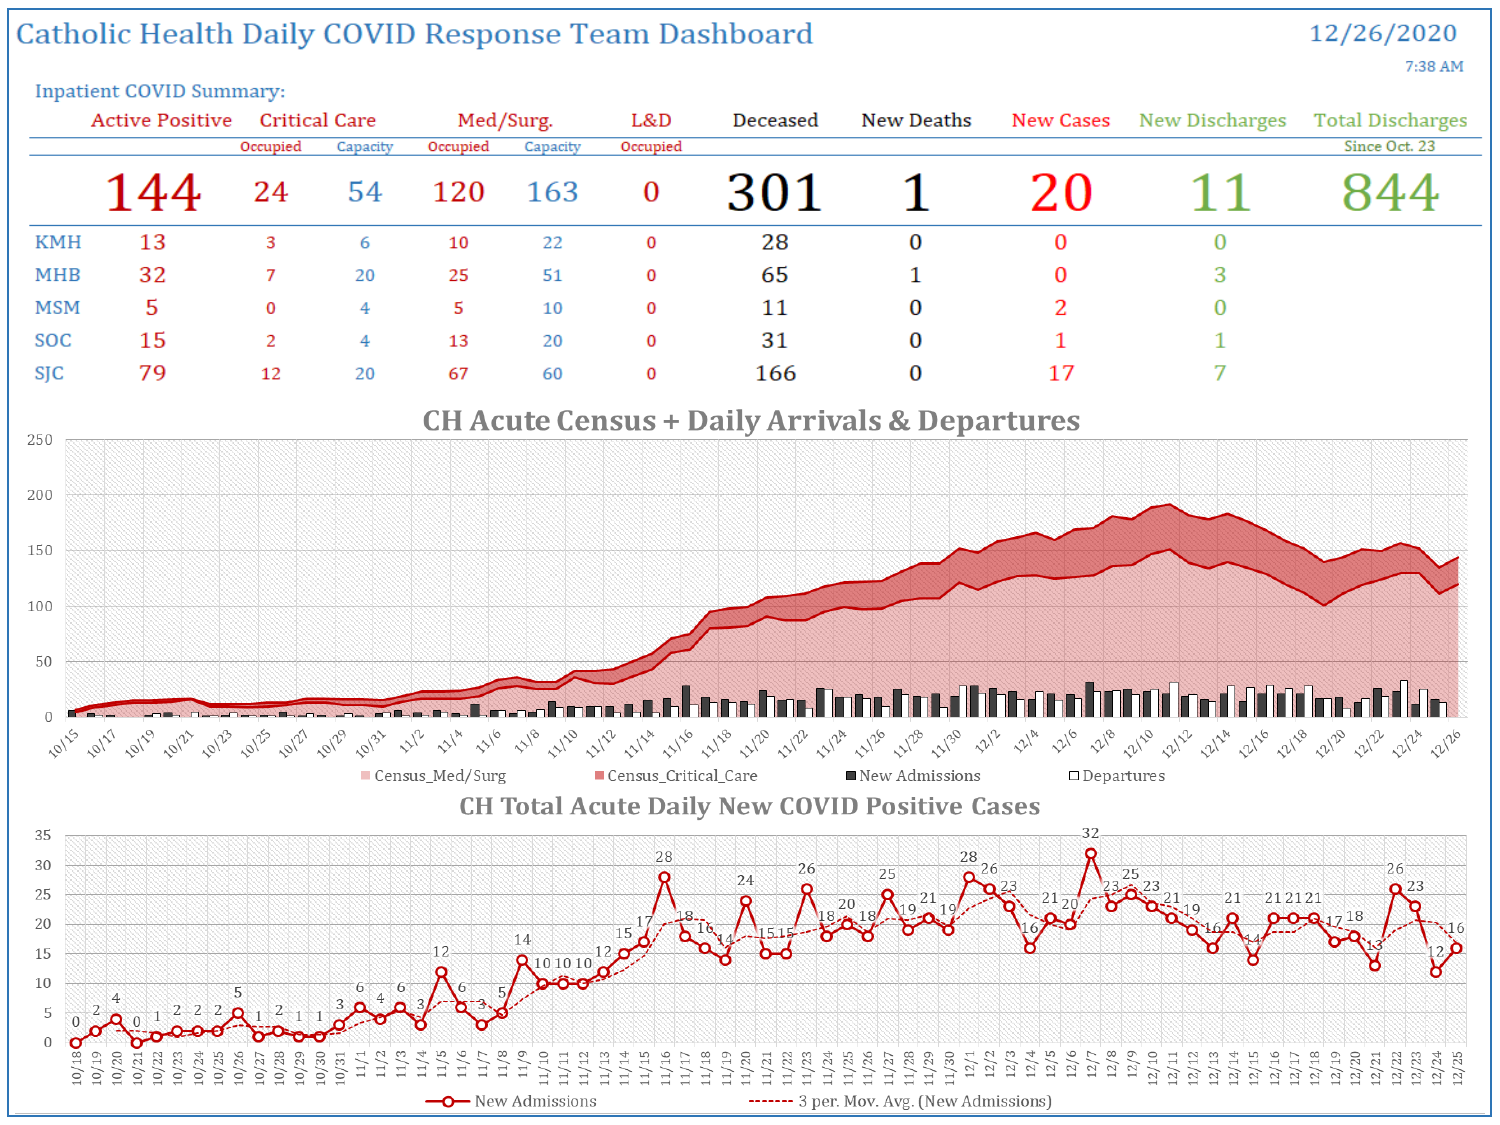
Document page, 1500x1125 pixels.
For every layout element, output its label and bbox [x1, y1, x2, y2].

text_box [7, 8, 1492, 1117]
picture [14, 19, 1486, 1114]
